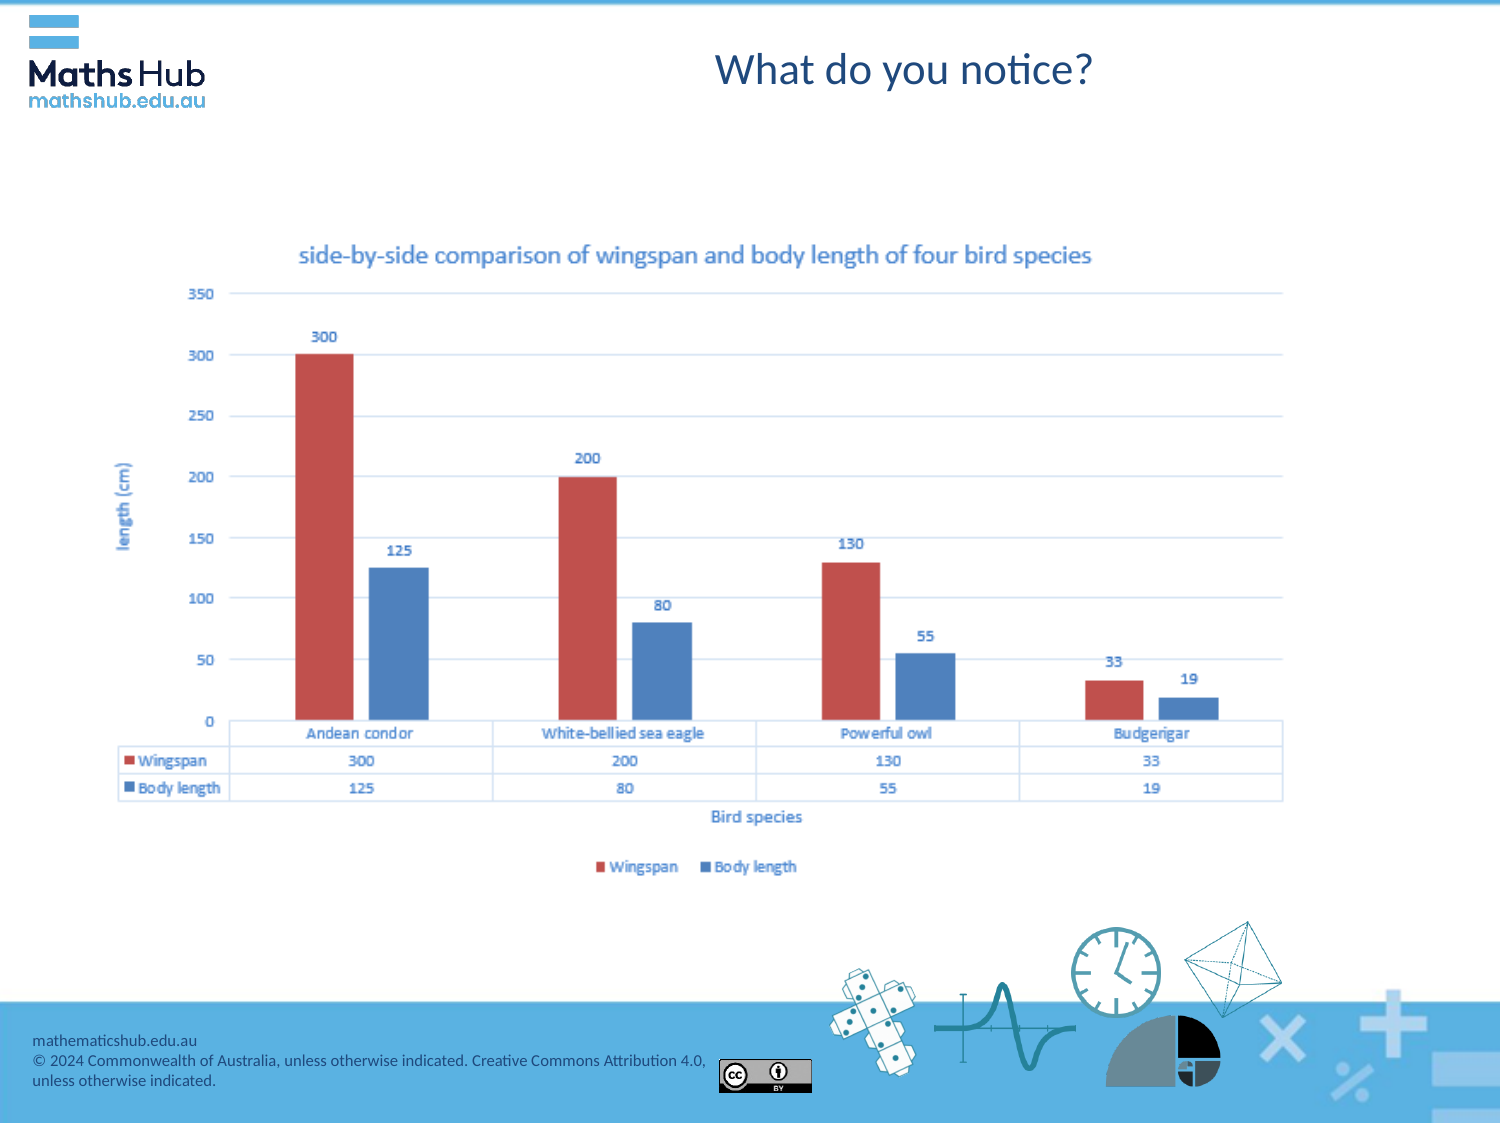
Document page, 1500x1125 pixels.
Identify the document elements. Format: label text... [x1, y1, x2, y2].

picture [0, 0, 1500, 1123]
title What do you notice? [348, 32, 1473, 102]
